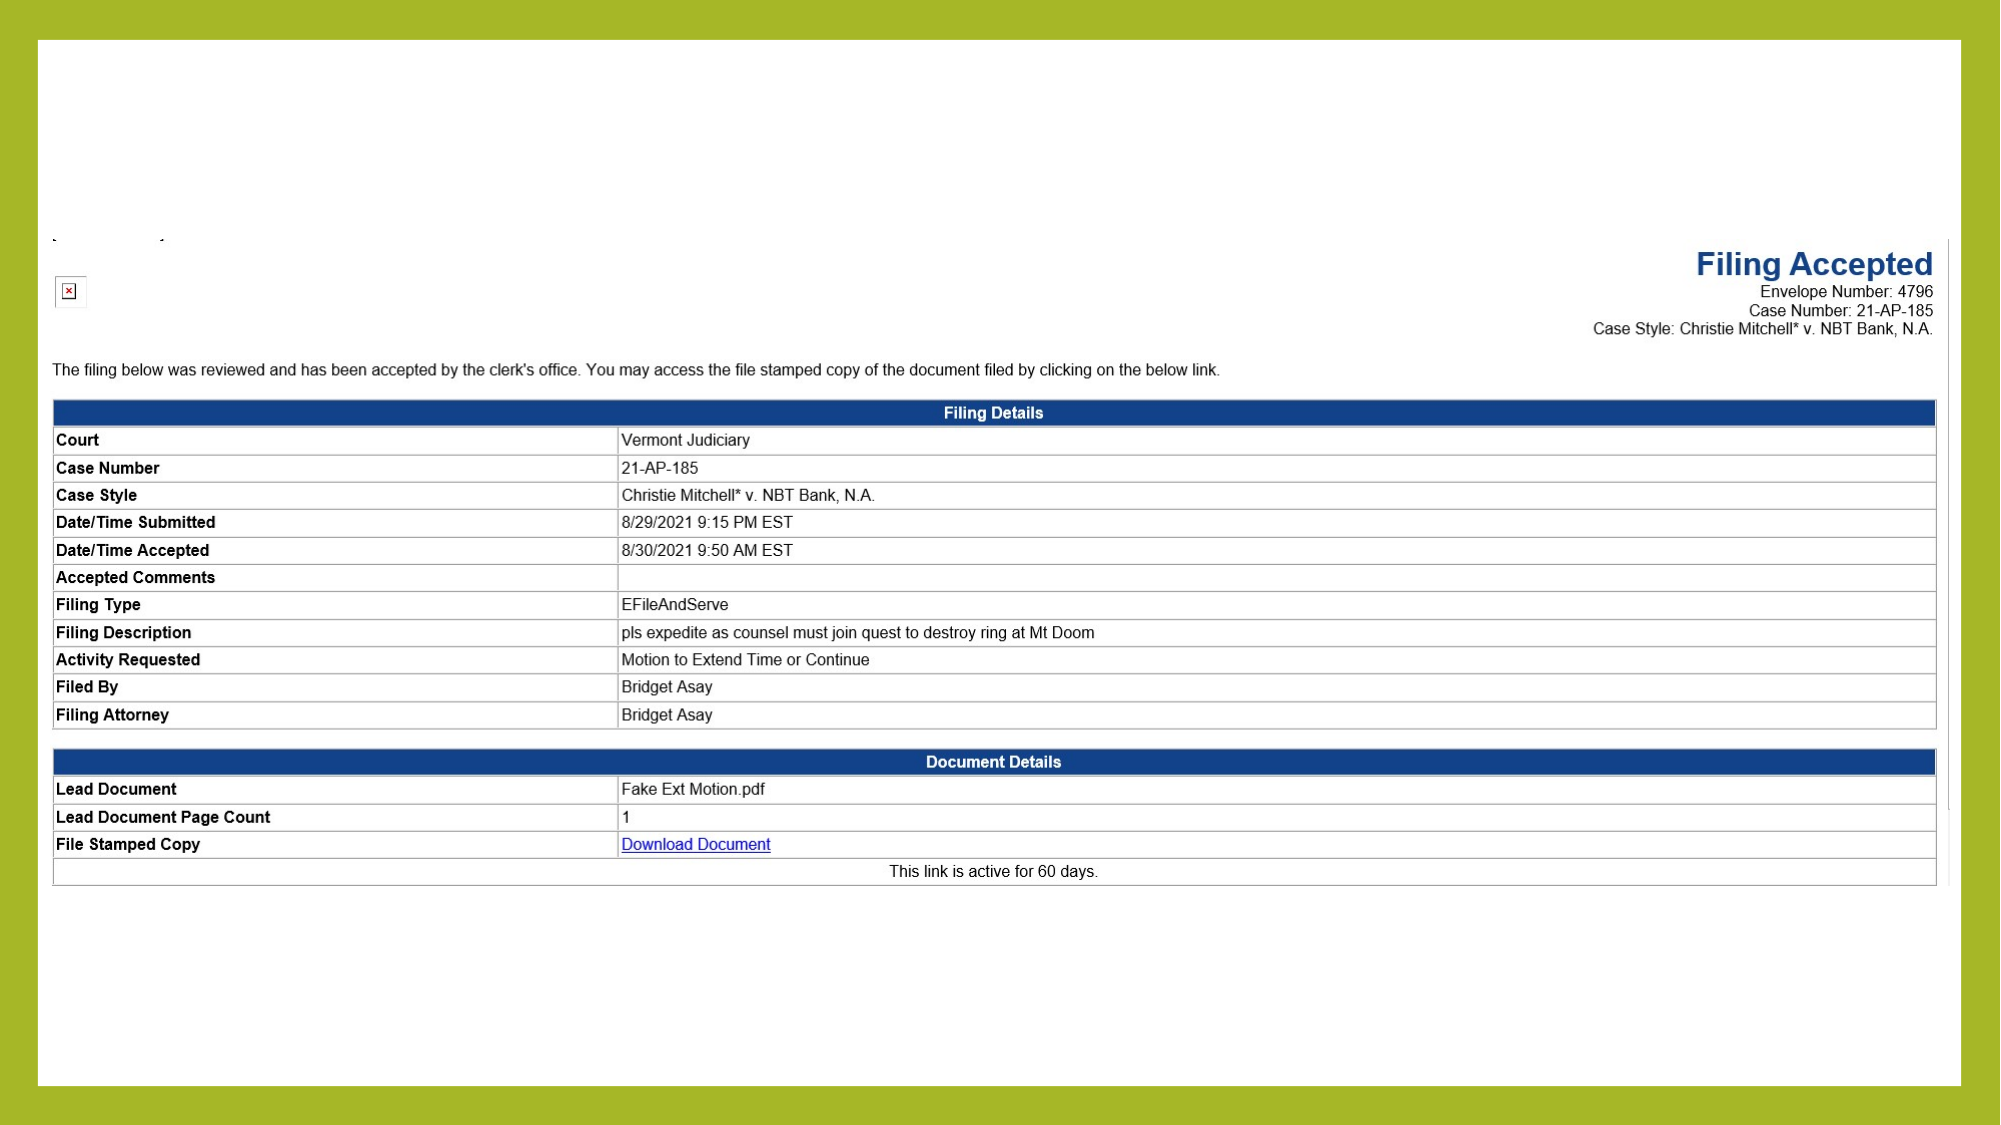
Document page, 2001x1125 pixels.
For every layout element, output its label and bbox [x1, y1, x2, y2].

picture [49, 239, 1951, 886]
